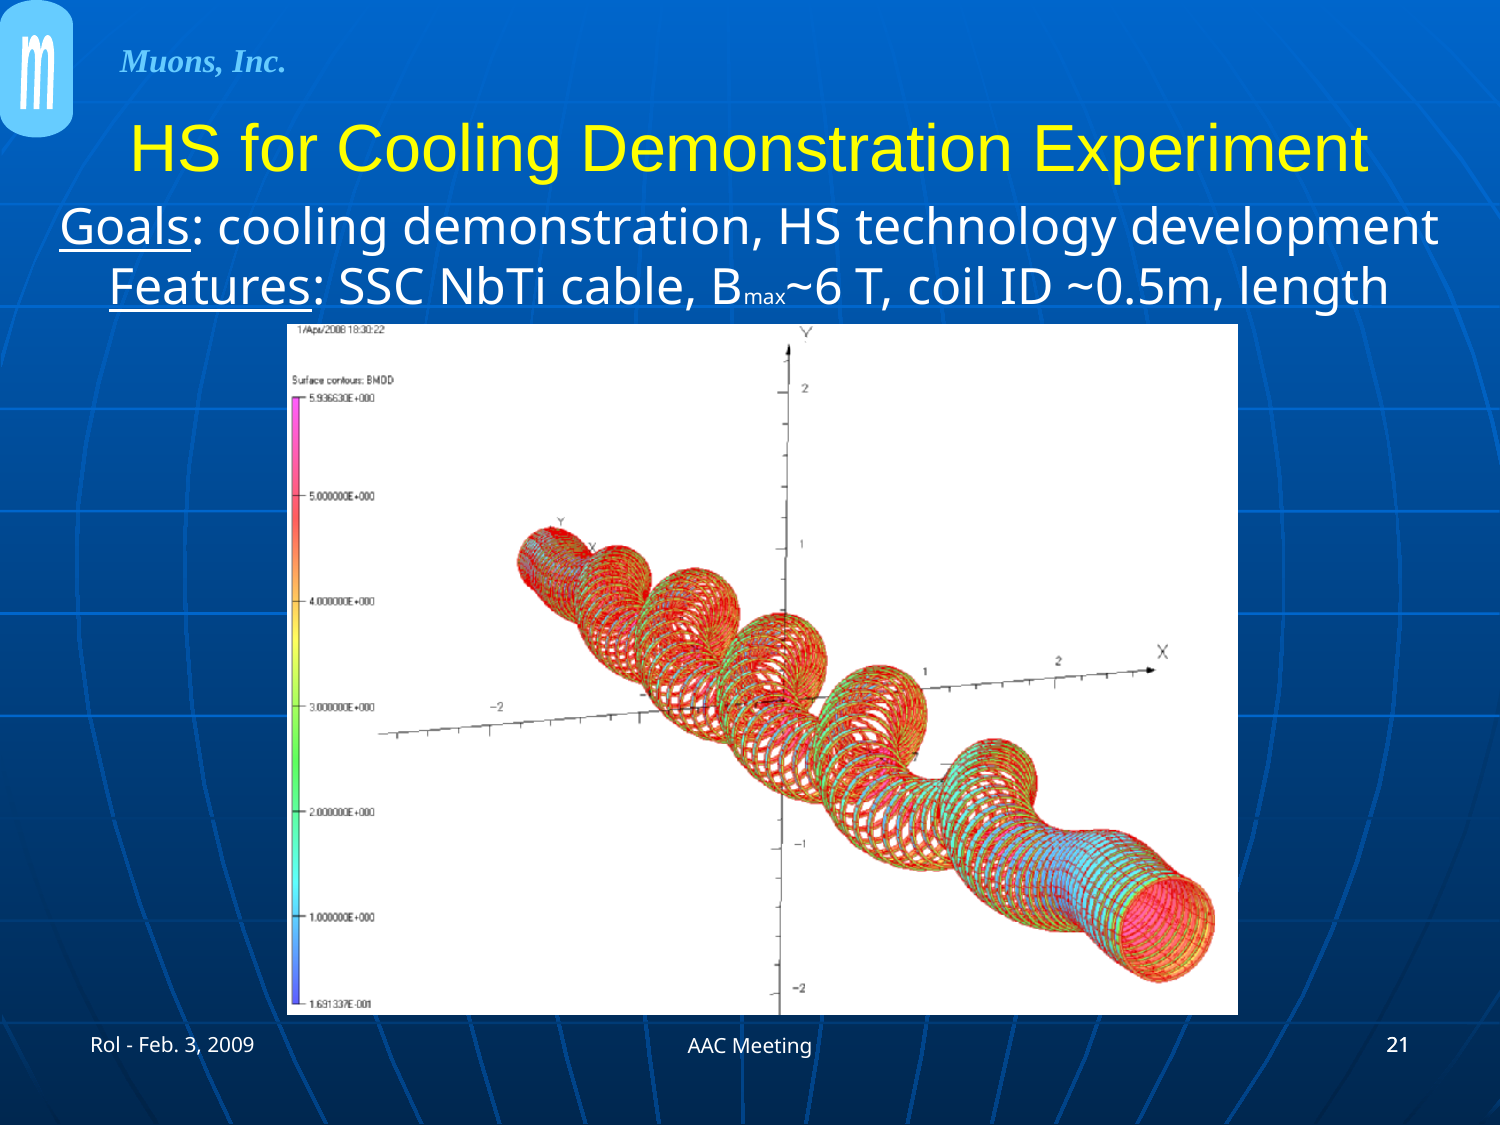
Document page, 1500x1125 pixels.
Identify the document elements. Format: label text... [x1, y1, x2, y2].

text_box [0, 0, 313, 138]
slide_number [74, 1023, 426, 1100]
footer AAC Meeting [512, 1024, 988, 1101]
text_box [24, 174, 1475, 187]
title HS for Cooling Demonstration Experiment [74, 62, 1426, 174]
text_box 21 [1074, 1024, 1425, 1103]
text_box Goals: cooling demonstration, HS technology development Features: SSC NbTi cable, Bmax~6 T, coil ID ~0.5m, length ~10m [24, 187, 1475, 383]
picture [287, 324, 1238, 1015]
